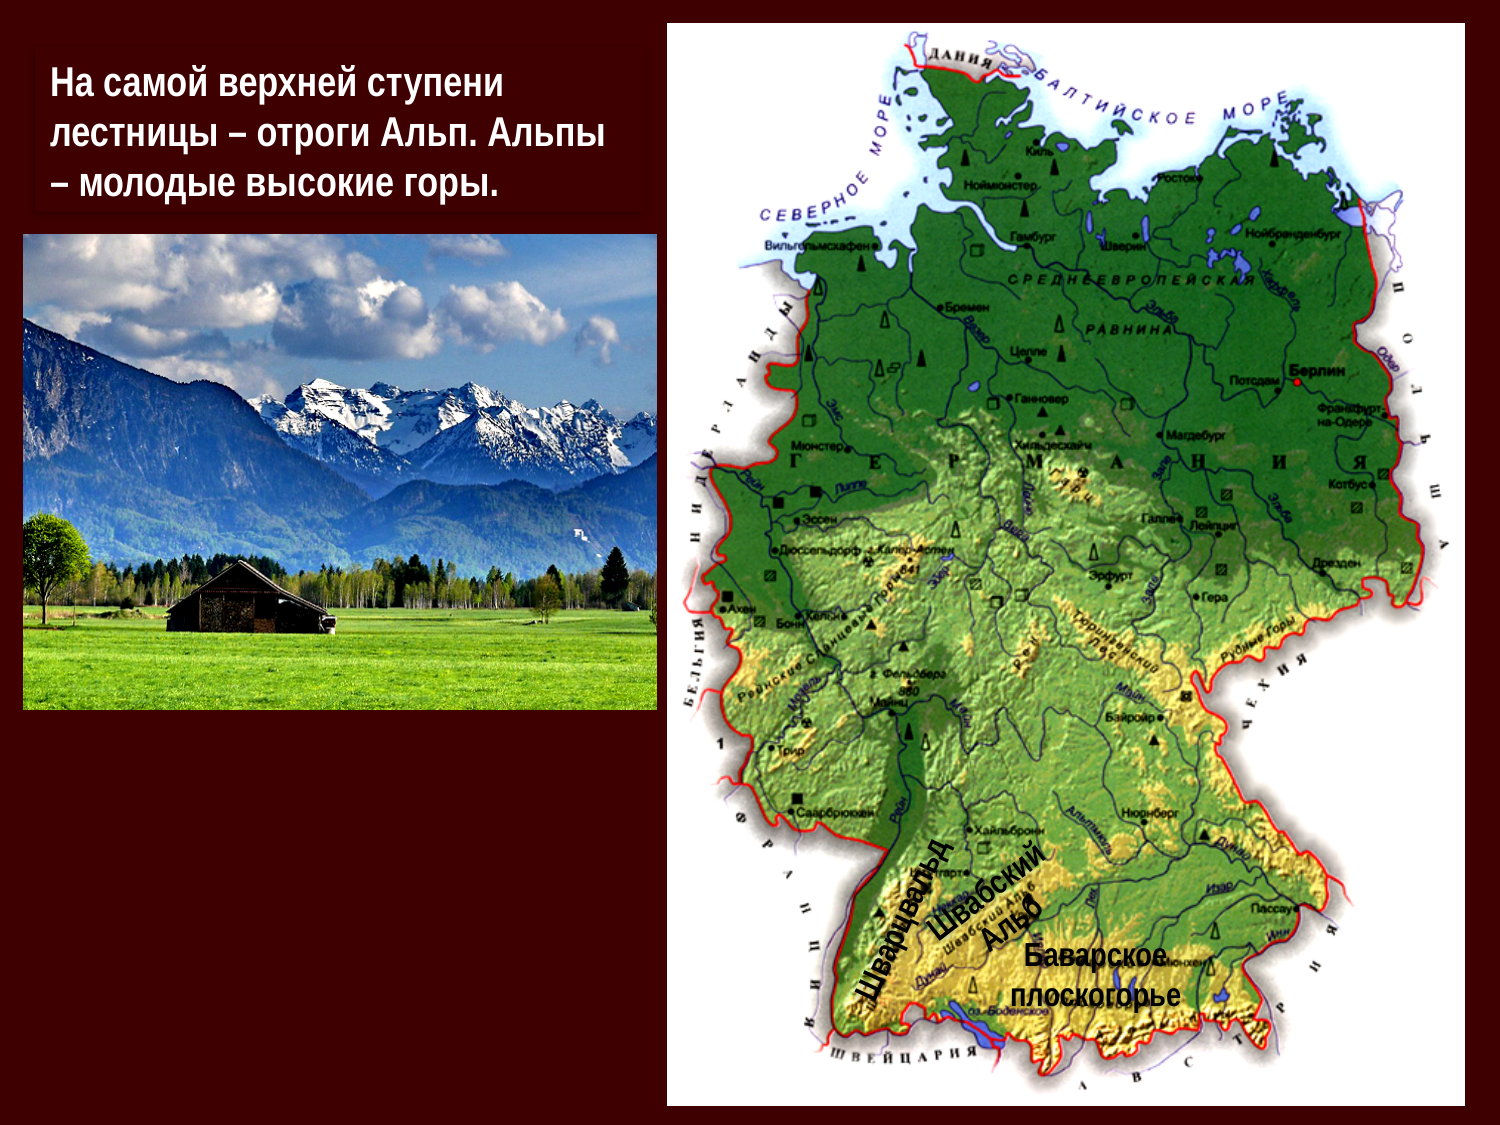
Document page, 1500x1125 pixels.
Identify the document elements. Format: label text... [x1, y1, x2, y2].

picture [667, 23, 1466, 1106]
text_box На самой верхней ступени лестницы – отроги Альп. Альпы – молодые высокие горы. [35, 46, 645, 212]
picture [23, 234, 657, 710]
